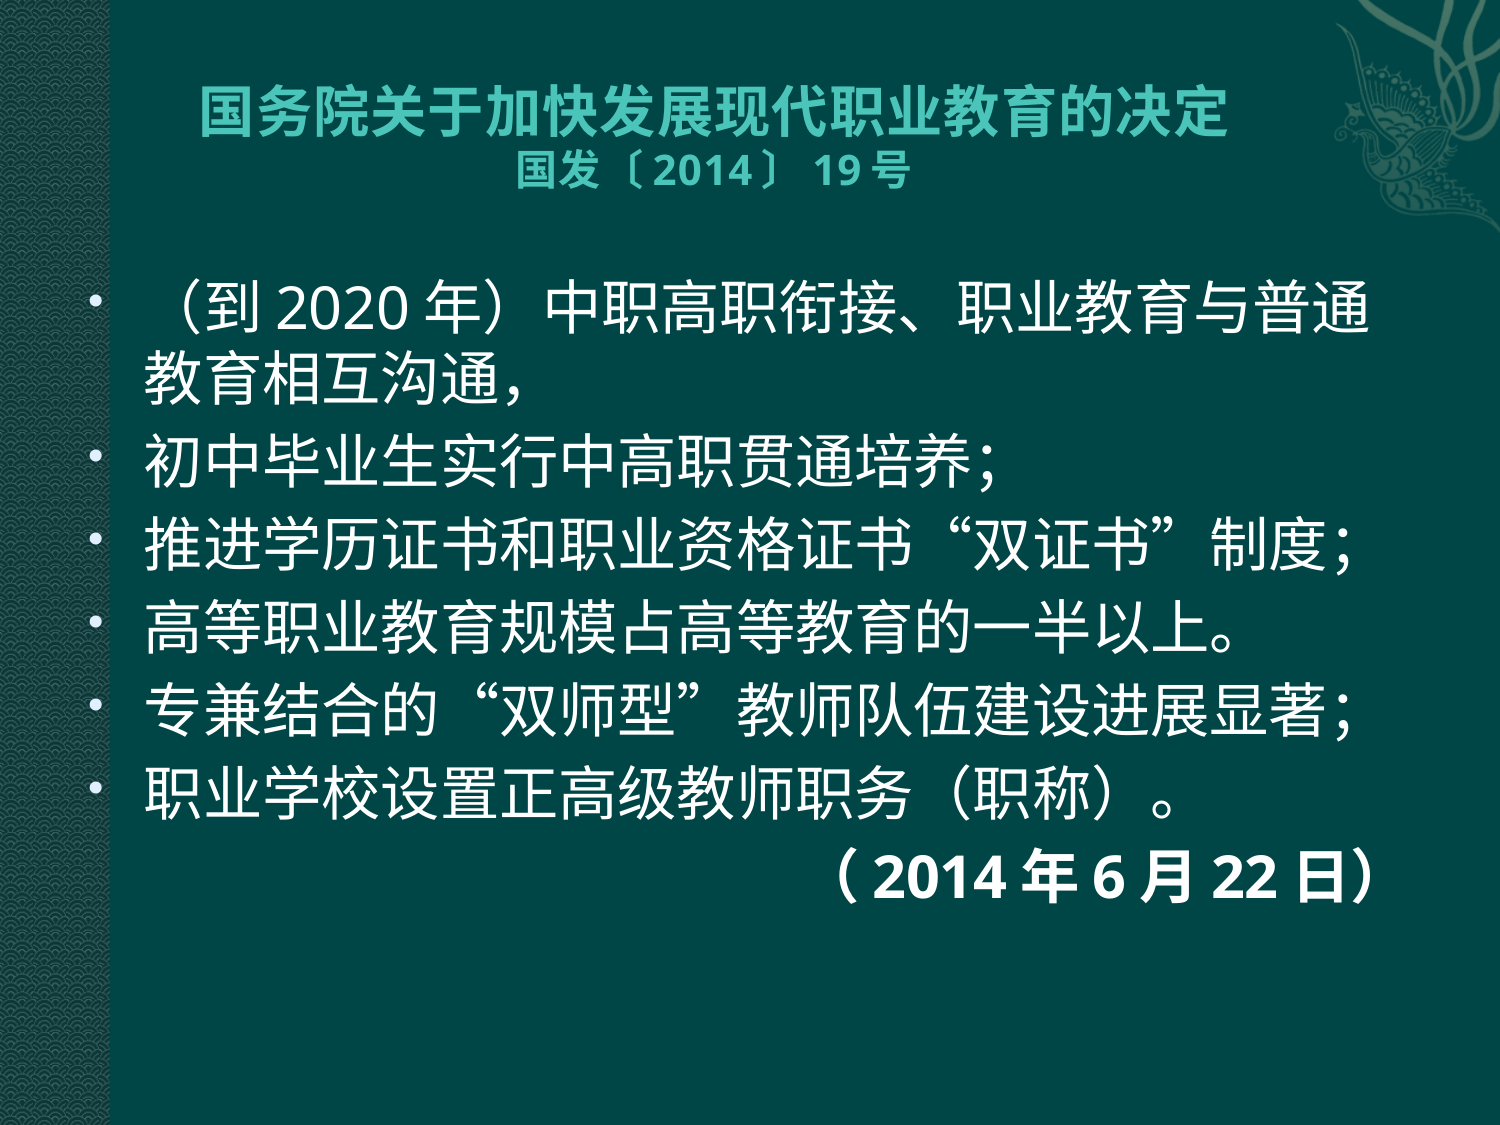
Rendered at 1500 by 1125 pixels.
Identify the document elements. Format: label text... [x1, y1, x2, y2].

list （到2020年）中职高职衔接、职业教育与普通教育相互沟通， 初中毕业生实行中高职贯通培养； 推进学历证书和职业资格证书“双证书”制度； 高等职业教育规模占高等教育的一半以上。 专兼结合的“双师型”教师队伍建设进展显著； 职业学校设置正高级教师职务（职称）。 （2014年6月22日） [75, 262, 1425, 1005]
picture [0, 0, 110, 1125]
title 国务院关于加快发展现代职业教育的决定 国发〔2014〕19号 [76, 66, 1353, 254]
